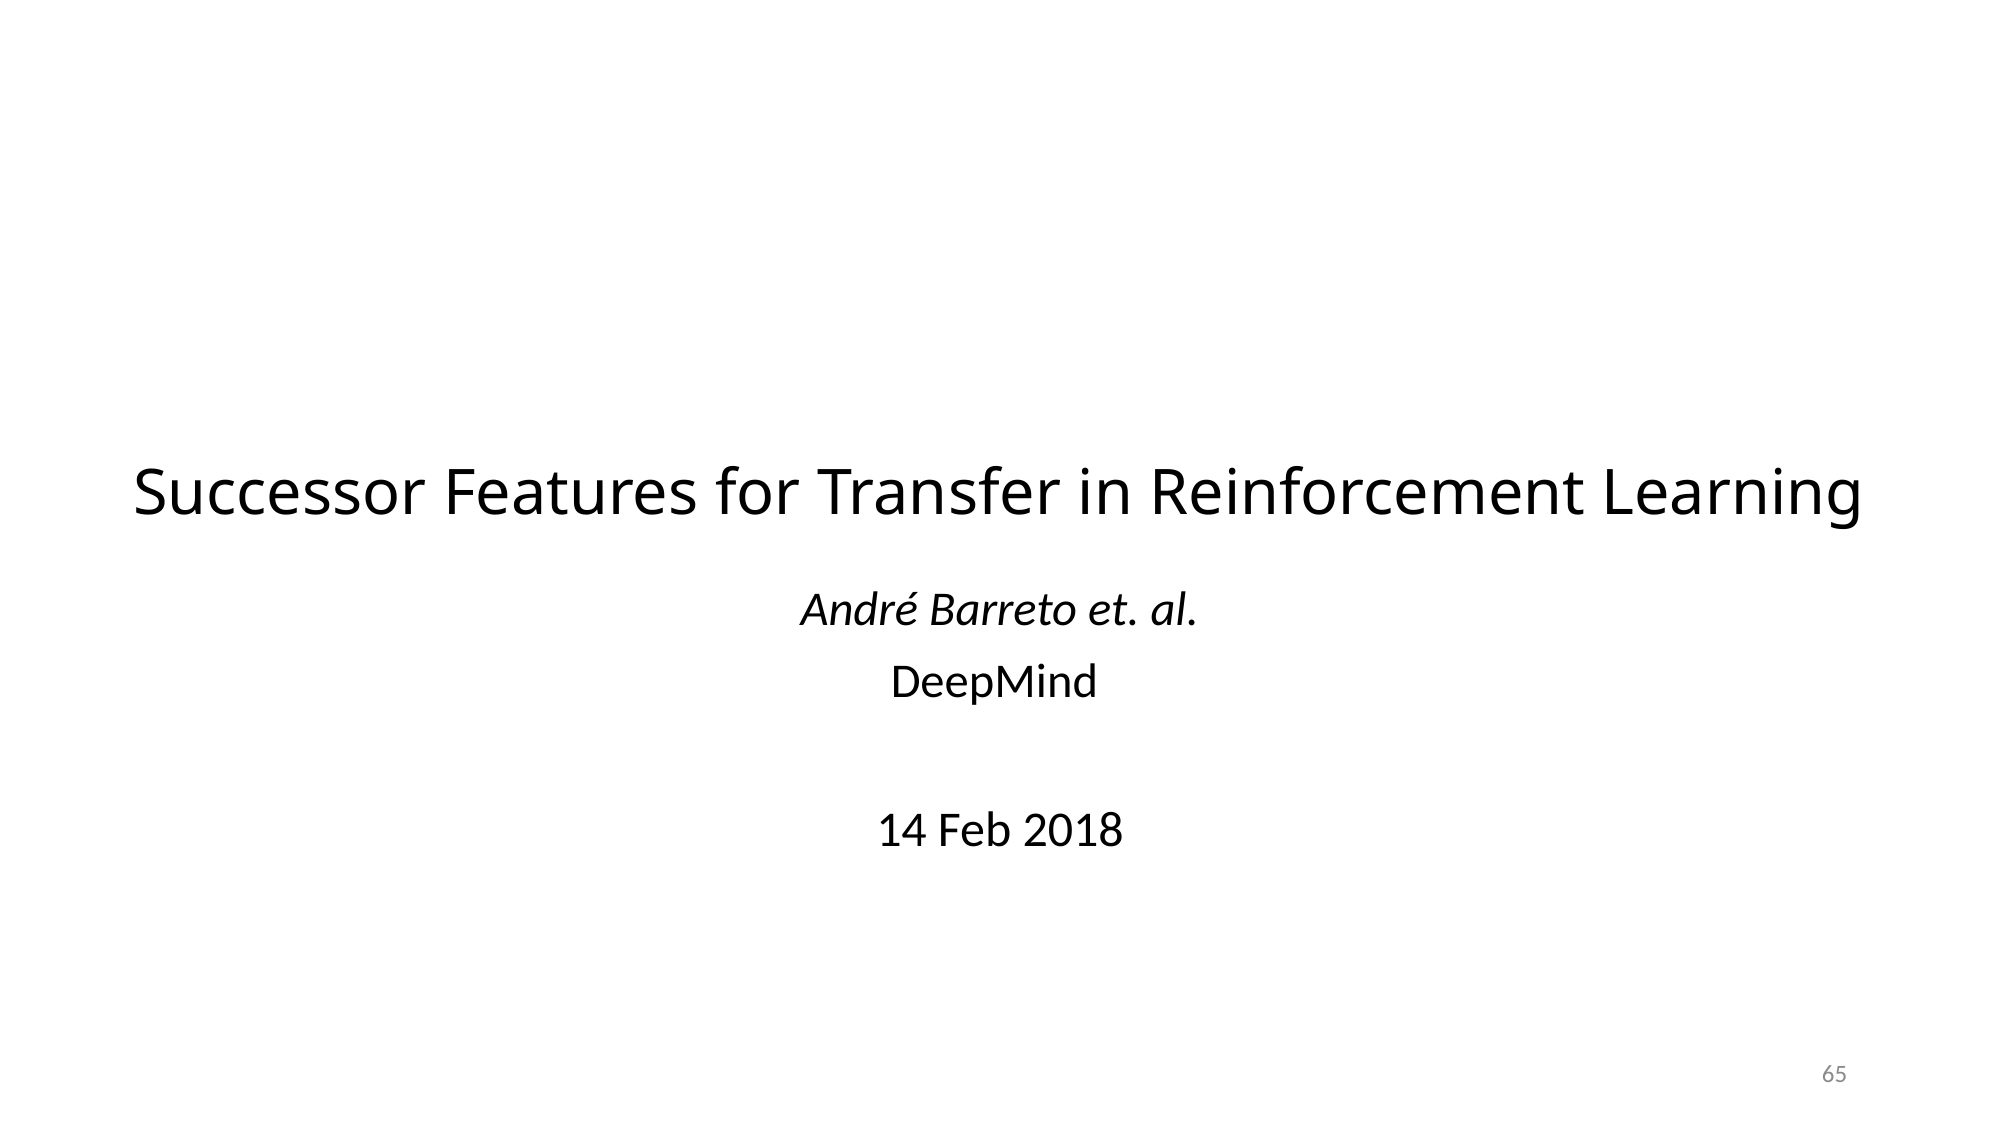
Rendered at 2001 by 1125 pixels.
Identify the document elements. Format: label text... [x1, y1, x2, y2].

title Successor Features for Transfer in Reinforcement Learning [105, 395, 1895, 536]
slide_number 65 [1412, 1042, 1863, 1103]
text_box André Barreto et. al. DeepMind [778, 575, 1222, 716]
text_box 14 Feb 2018 [856, 795, 1144, 893]
